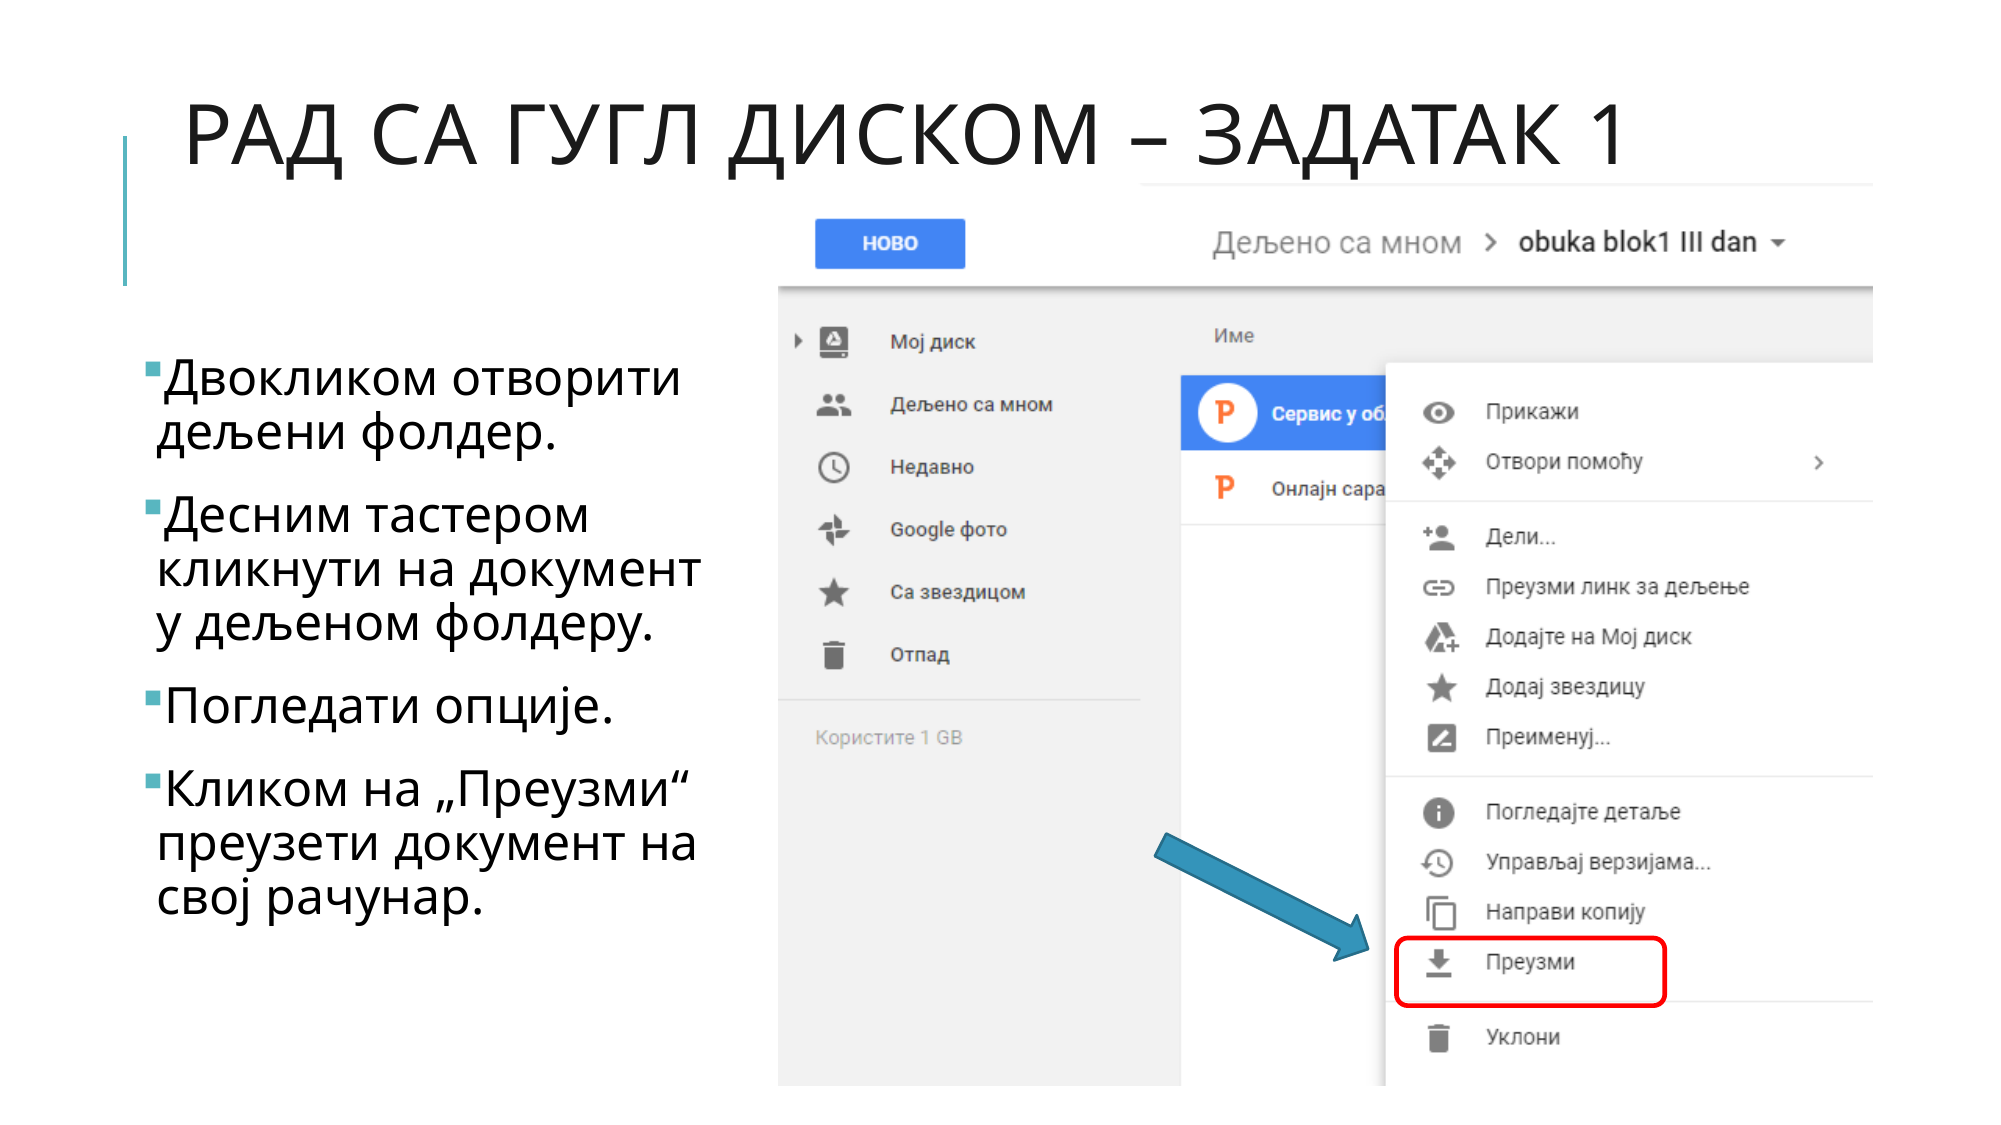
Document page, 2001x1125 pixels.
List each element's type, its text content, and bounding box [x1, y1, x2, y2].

picture [777, 183, 1874, 1087]
list Двокликом отворити дељени фолдер. Десним тастером кликнути на документ у дељеном фолдеру. Погледати опције. Кликом на „Преузми“ преузети документ на свој рачунар. [134, 344, 745, 985]
title Рад са Гугл диском – задатак 1 [168, 17, 1763, 264]
